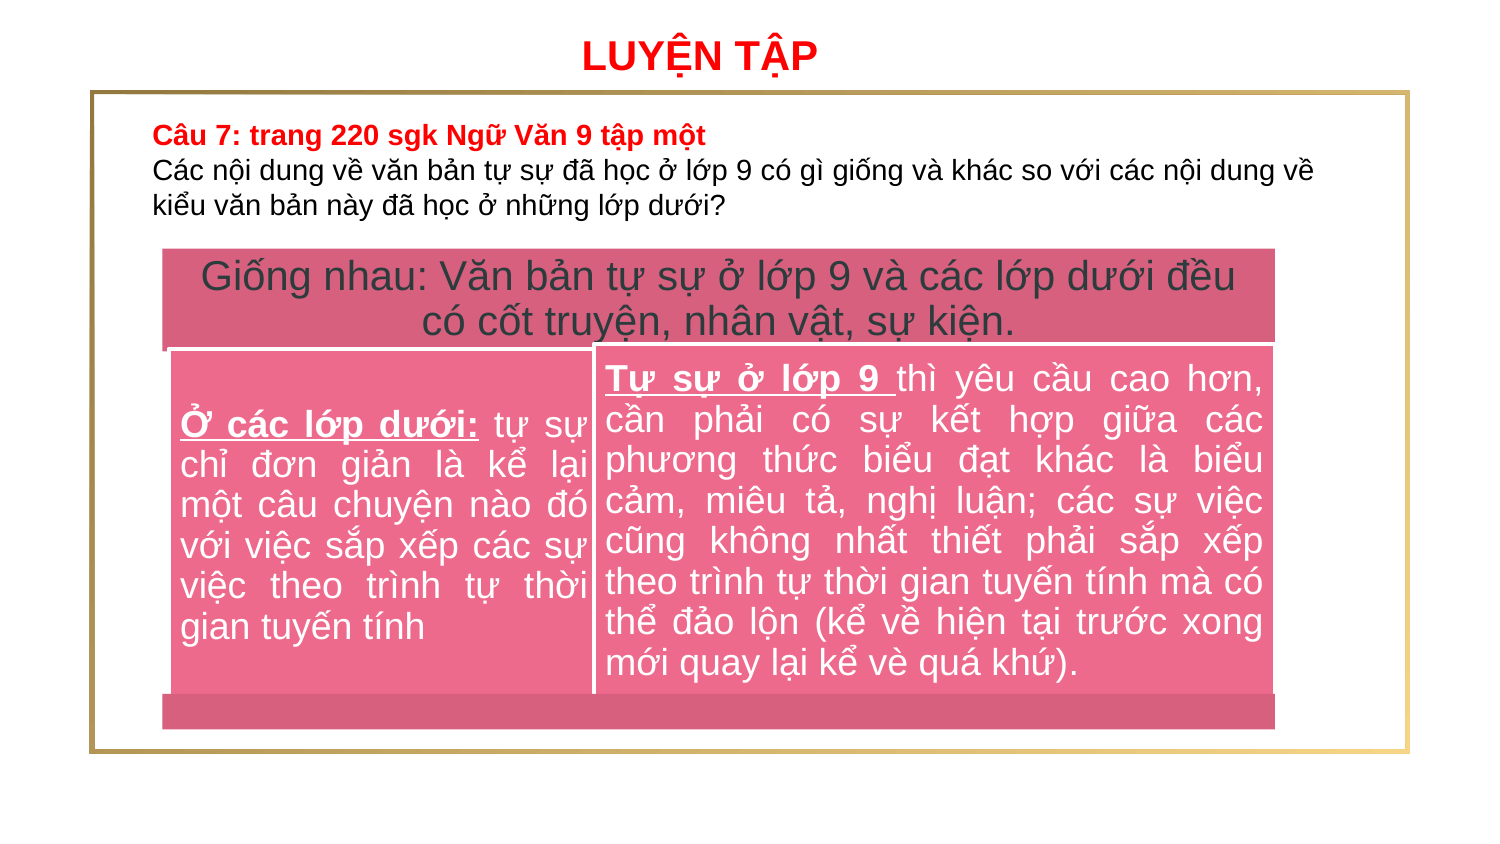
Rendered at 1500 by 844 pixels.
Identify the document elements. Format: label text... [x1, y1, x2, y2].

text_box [162, 233, 1276, 742]
text_box Câu 7: trang 220 sgk Ngữ Văn 9 tập một Các nội dung về văn bản tự sự đã học ở lớp 9 có gì giống và khác so với các nội dung về kiểu văn bản này đã học ở những lớp dưới? [137, 109, 1363, 229]
title LUYỆN TẬP [75, 34, 1325, 70]
